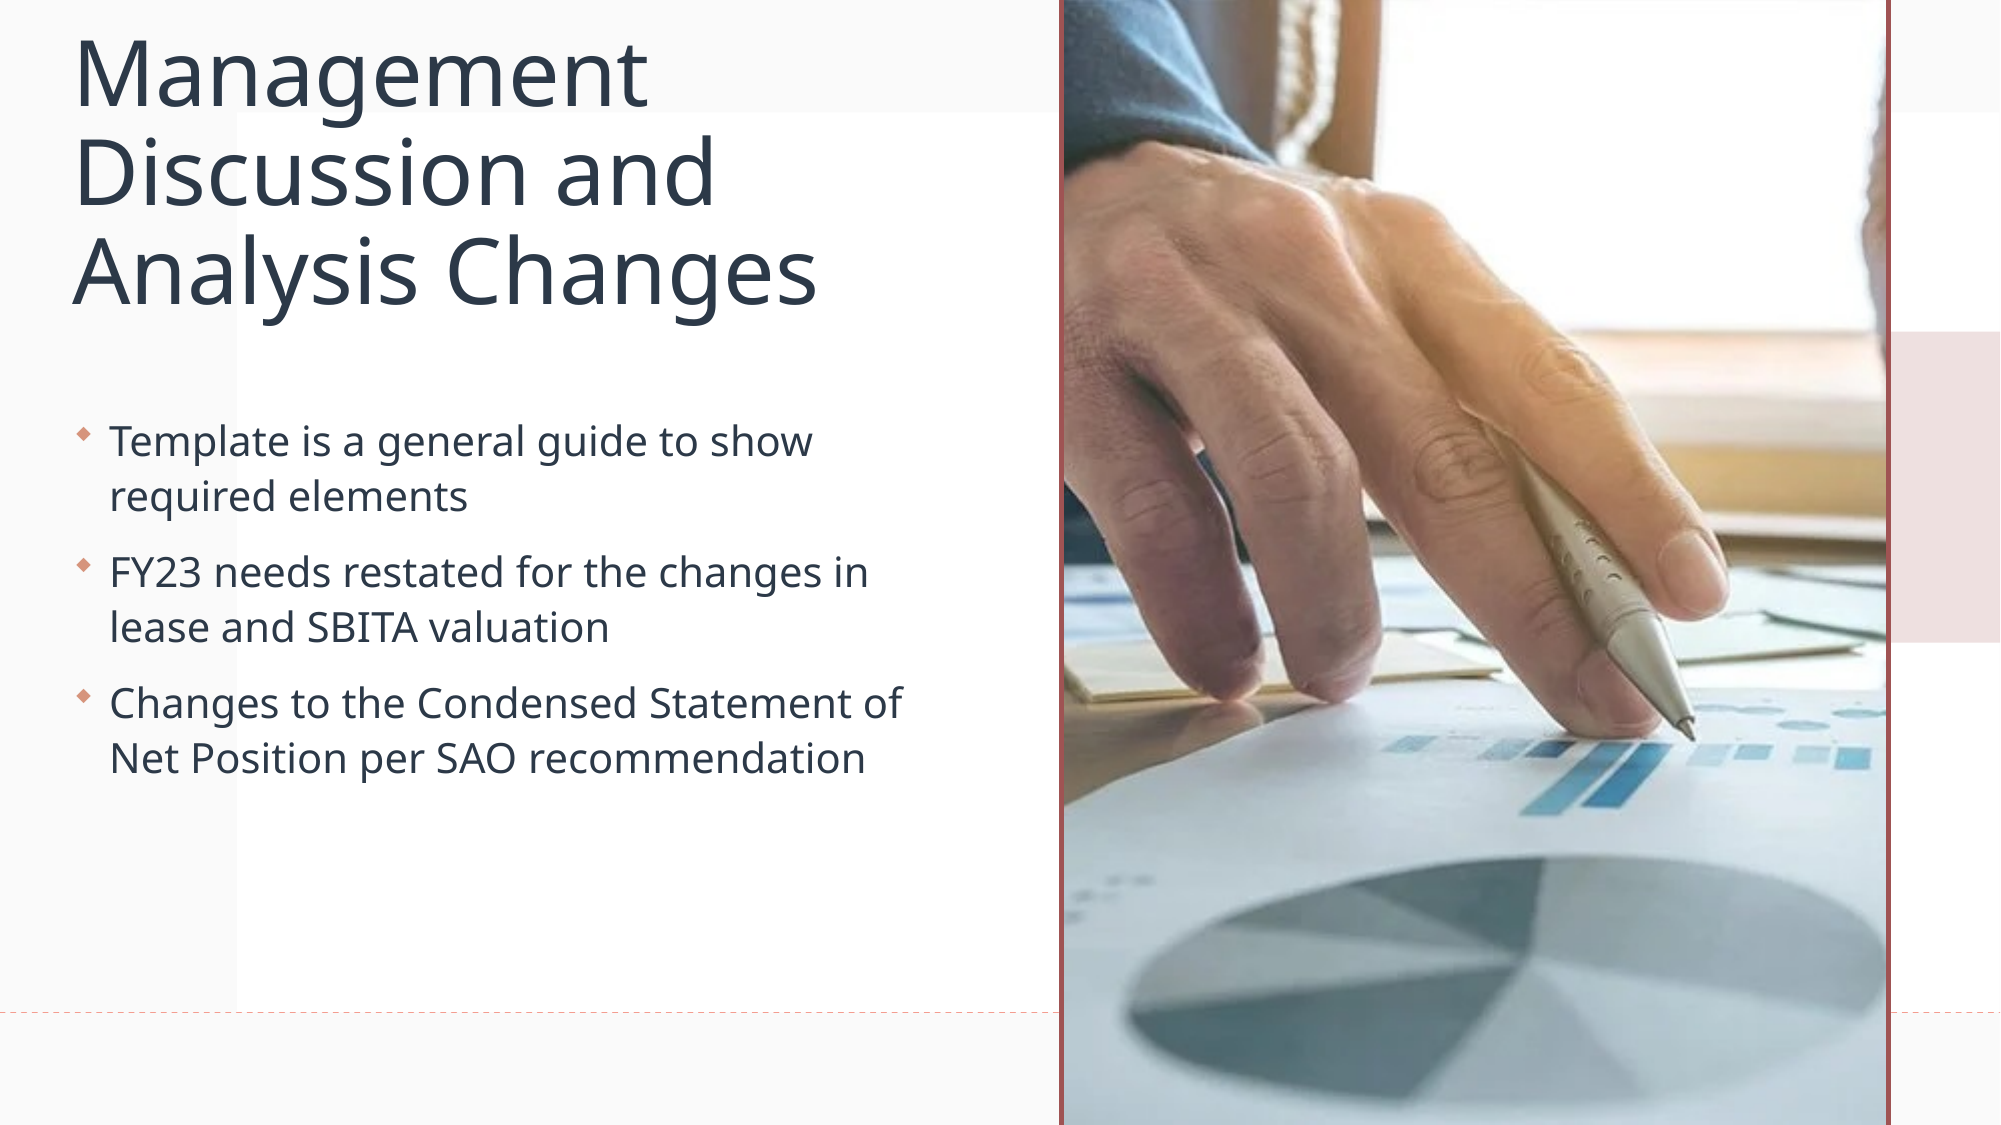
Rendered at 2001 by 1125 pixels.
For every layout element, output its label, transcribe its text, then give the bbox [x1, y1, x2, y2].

title Management Discussion and Analysis Changes [57, 50, 984, 332]
picture [1063, 0, 1886, 1125]
text_box Template is a general guide to show required elements FY23 needs restated for the changes in lease and SBITA valuation Changes to the Condensed Statement of Net Position per SAO recommendation [56, 402, 933, 890]
